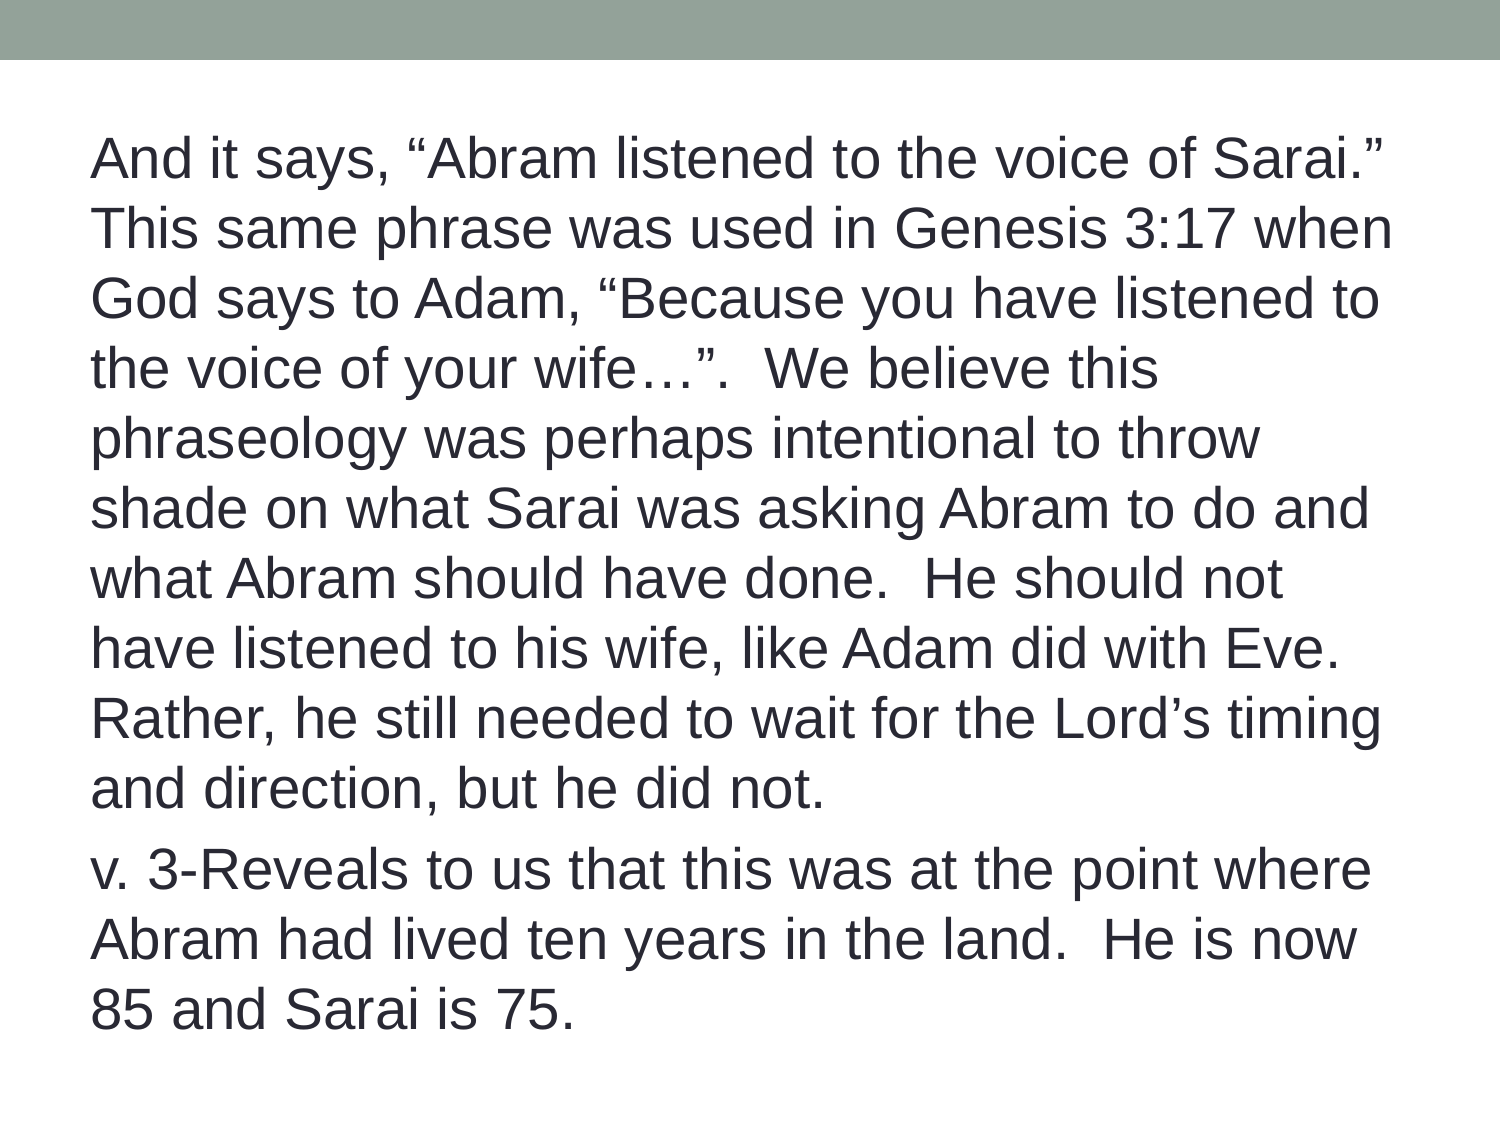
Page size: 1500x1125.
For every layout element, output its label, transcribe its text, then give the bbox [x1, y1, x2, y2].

list And it says, “Abram listened to the voice of Sarai.” This same phrase was used in Genesis 3:17 when God says to Adam, “Because you have listened to the voice of your wife…”. We believe this phraseology was perhaps intentional to throw shade on what Sarai was asking Abram to do and what Abram should have done. He should not have listened to his wife, like Adam did with Eve. Rather, he still needed to wait for the Lord’s timing and direction, but he did not. v. 3-Reveals to us that this was at the point where Abram had lived ten years in the land. He is now 85 and Sarai is 75. [75, 112, 1425, 1100]
